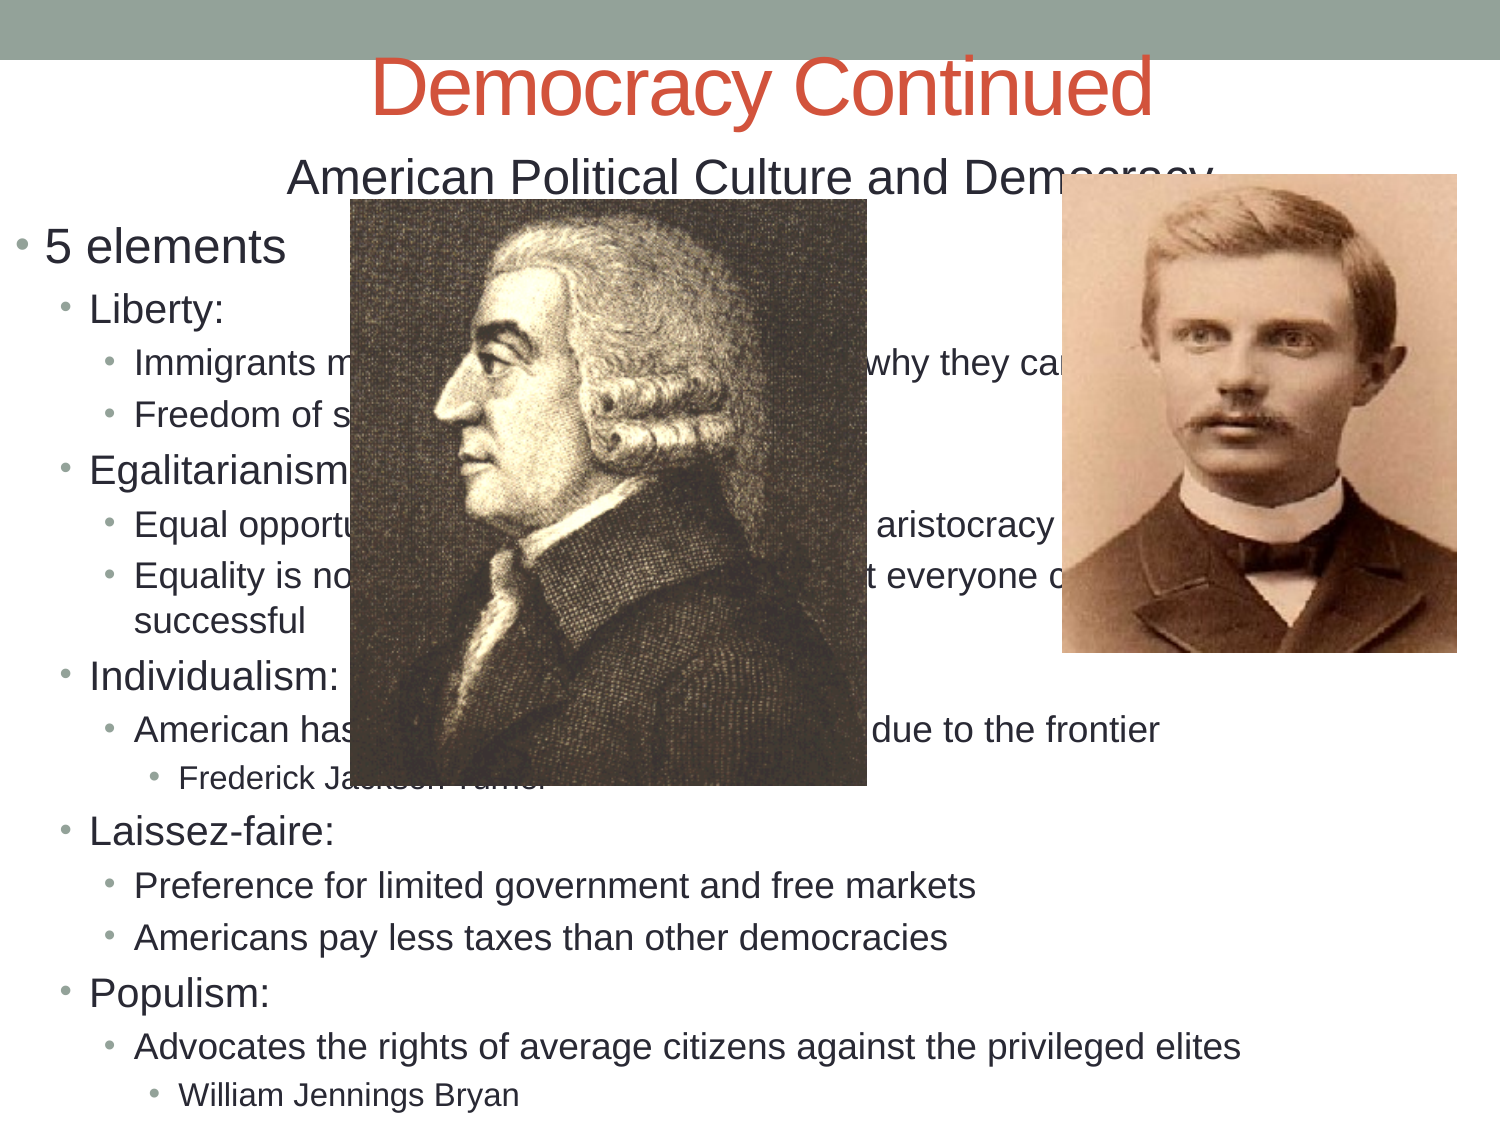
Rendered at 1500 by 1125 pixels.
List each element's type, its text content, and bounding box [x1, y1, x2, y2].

picture [1062, 174, 1458, 653]
list American Political Culture and Democracy 5 elements Liberty: Immigrants mostly say freedom when asked why they came to America Freedom of speech and religion Egalitarianism: Equal opportunity due to lack of monarchy or aristocracy Equality is not and cannot be guaranteed, but everyone can have a chance to be successful Individualism: American has a unique identity, in large part, due to the frontier Frederick Jackson Turner Laissez-faire: Preference for limited government and free markets Americans pay less taxes than other democracies Populism: Advocates the rights of average citizens against the privileged elites William Jennings Bryan [0, 137, 1500, 1125]
title Democracy Continued [87, 1, 1438, 137]
picture [349, 199, 867, 787]
